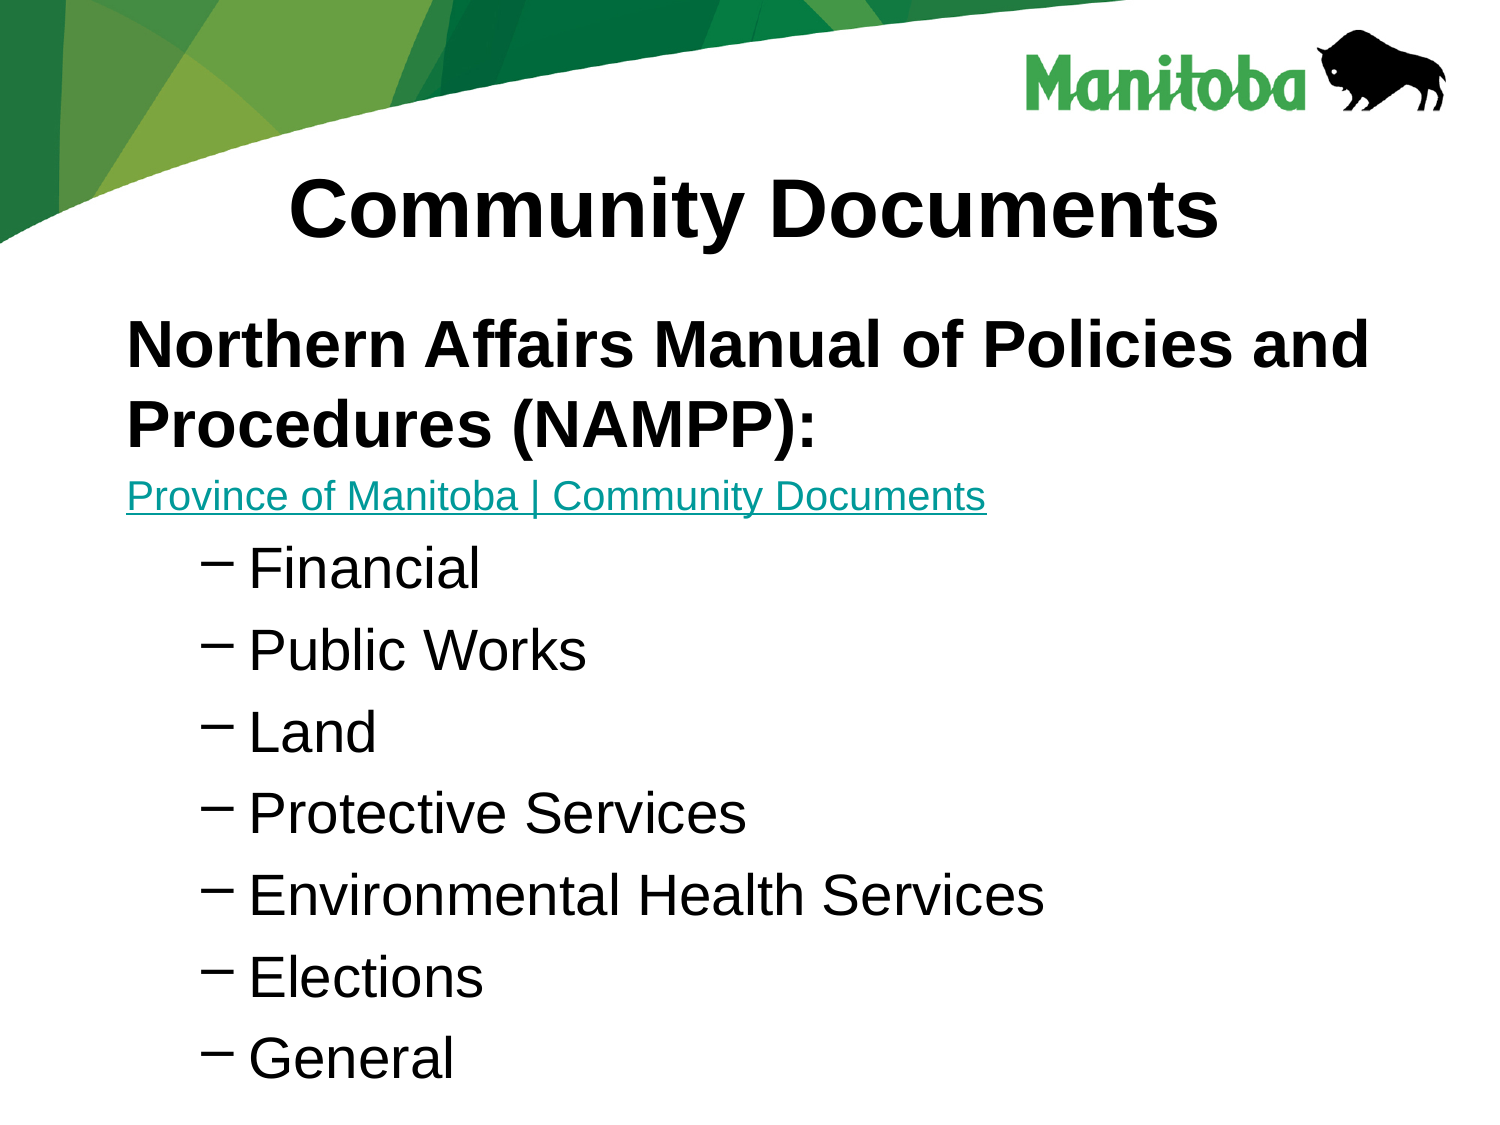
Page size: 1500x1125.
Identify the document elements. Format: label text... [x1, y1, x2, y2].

picture [0, 0, 1500, 250]
list Northern Affairs Manual of Policies and Procedures (NAMPP): Province of Manitoba | Community Documents Financial Public Works Land Protective Services Environmental Health Services Elections General [111, 293, 1431, 1071]
title Community Documents [80, 132, 1431, 277]
